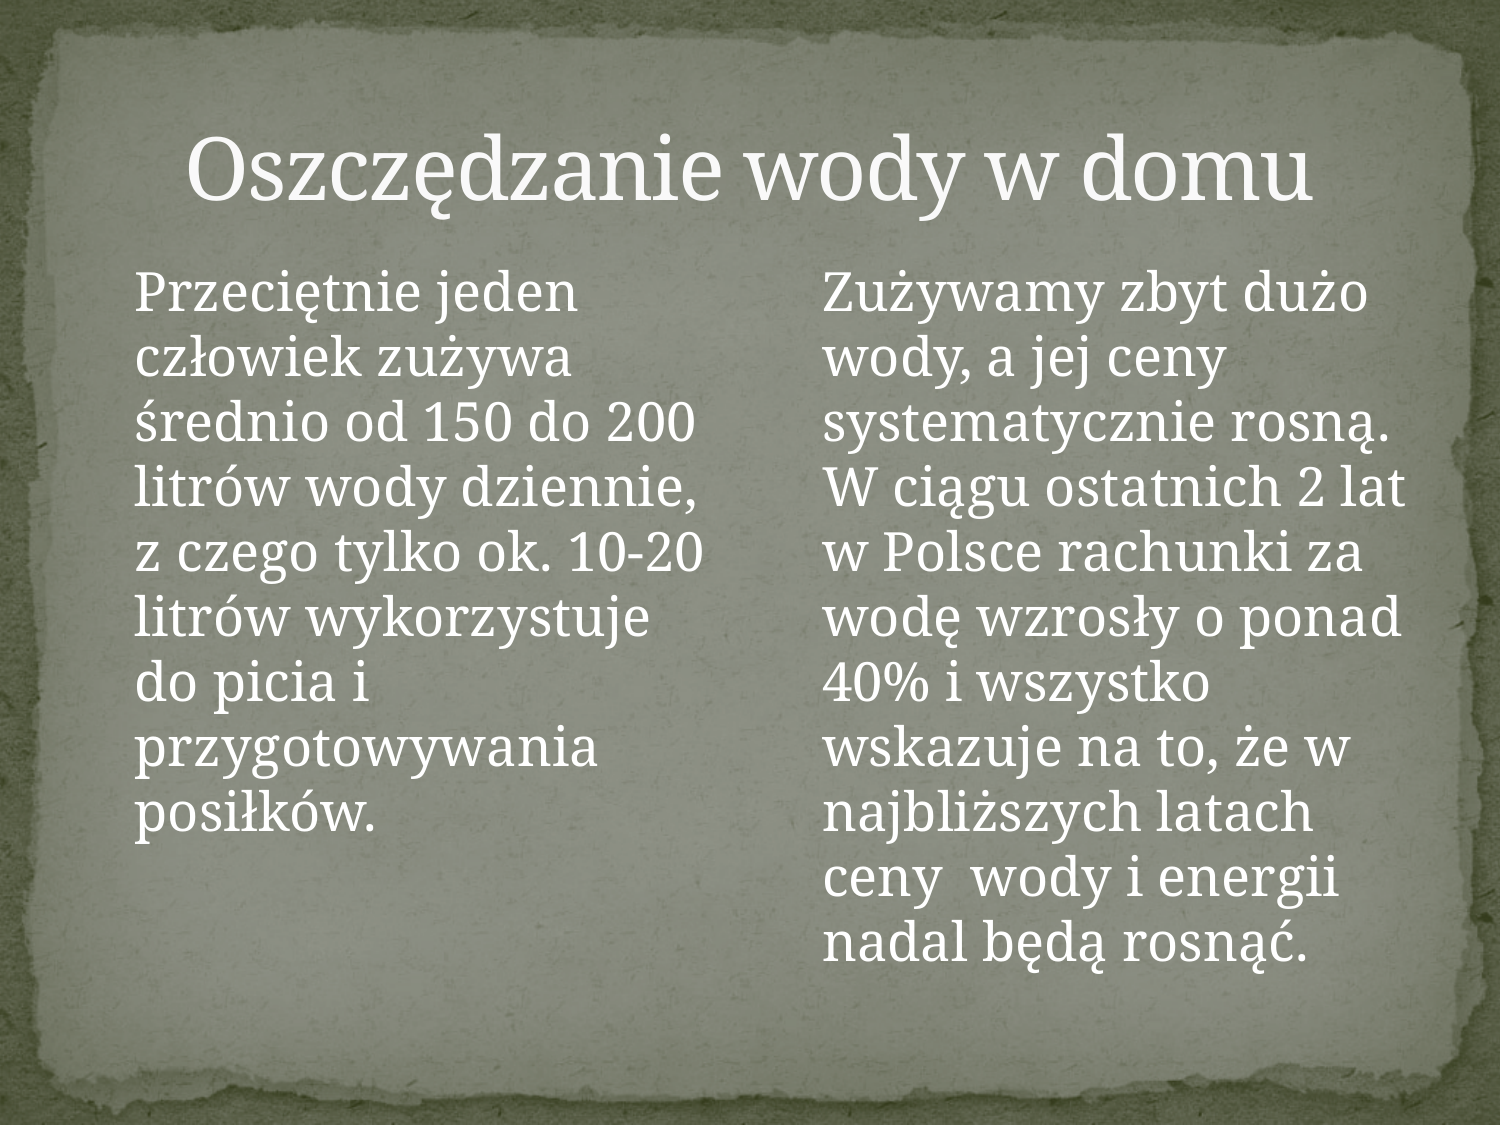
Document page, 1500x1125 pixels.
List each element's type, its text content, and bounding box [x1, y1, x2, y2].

list Zużywamy zbyt dużo wody, a jej ceny systematycznie rosną. W ciągu ostatnich 2 lat w Polsce rachunki za wodę wzrosły o ponad 40% i wszystko wskazuje na to, że w najbliższych latach ceny wody i energii nadal będą rosnąć. [762, 249, 1429, 1000]
title Oszczędzanie wody w domu [74, 24, 1425, 225]
list Przeciętnie jeden człowiek zużywa średnio od 150 do 200 litrów wody dziennie, z czego tylko ok. 10-20 litrów wykorzystuje do picia i przygotowywania posiłków. [75, 249, 741, 1000]
